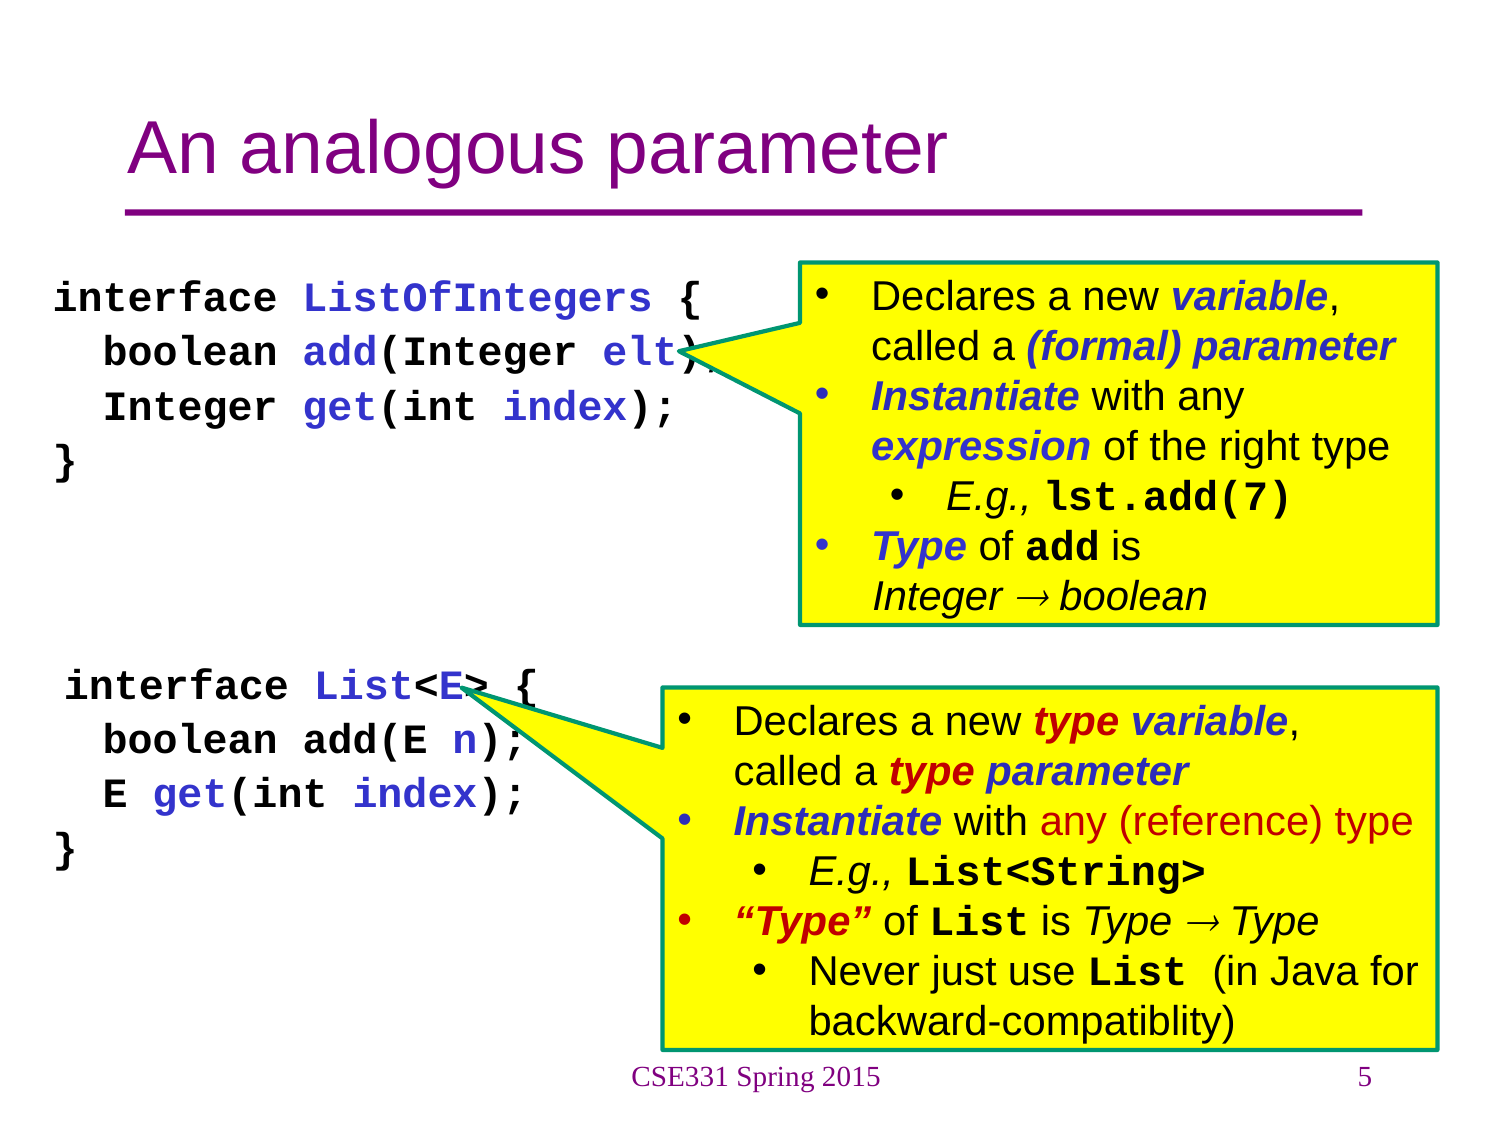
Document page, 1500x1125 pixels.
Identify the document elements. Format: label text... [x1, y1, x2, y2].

footer CSE331 Spring 2015 [474, 1049, 1038, 1125]
list interface ListOfIntegers { boolean add(Integer elt); Integer get(int index); } interface List<E> { boolean add(E n); E get(int index); } [37, 262, 1388, 1075]
slide_number 5 [1074, 1053, 1388, 1125]
text_box Declares a new type variable, called a type parameter Instantiate with any (reference) type E.g., List<String> “Type” of List is Type  Type Never just use List (in Java for backward-compatiblity) [459, 685, 1440, 1053]
title An analogous parameter [112, 50, 1388, 238]
text_box Declares a new variable, called a (formal) parameter Instantiate with any expression of the right type E.g., lst.add(7) Type of add is Integer  boolean [676, 260, 1440, 628]
